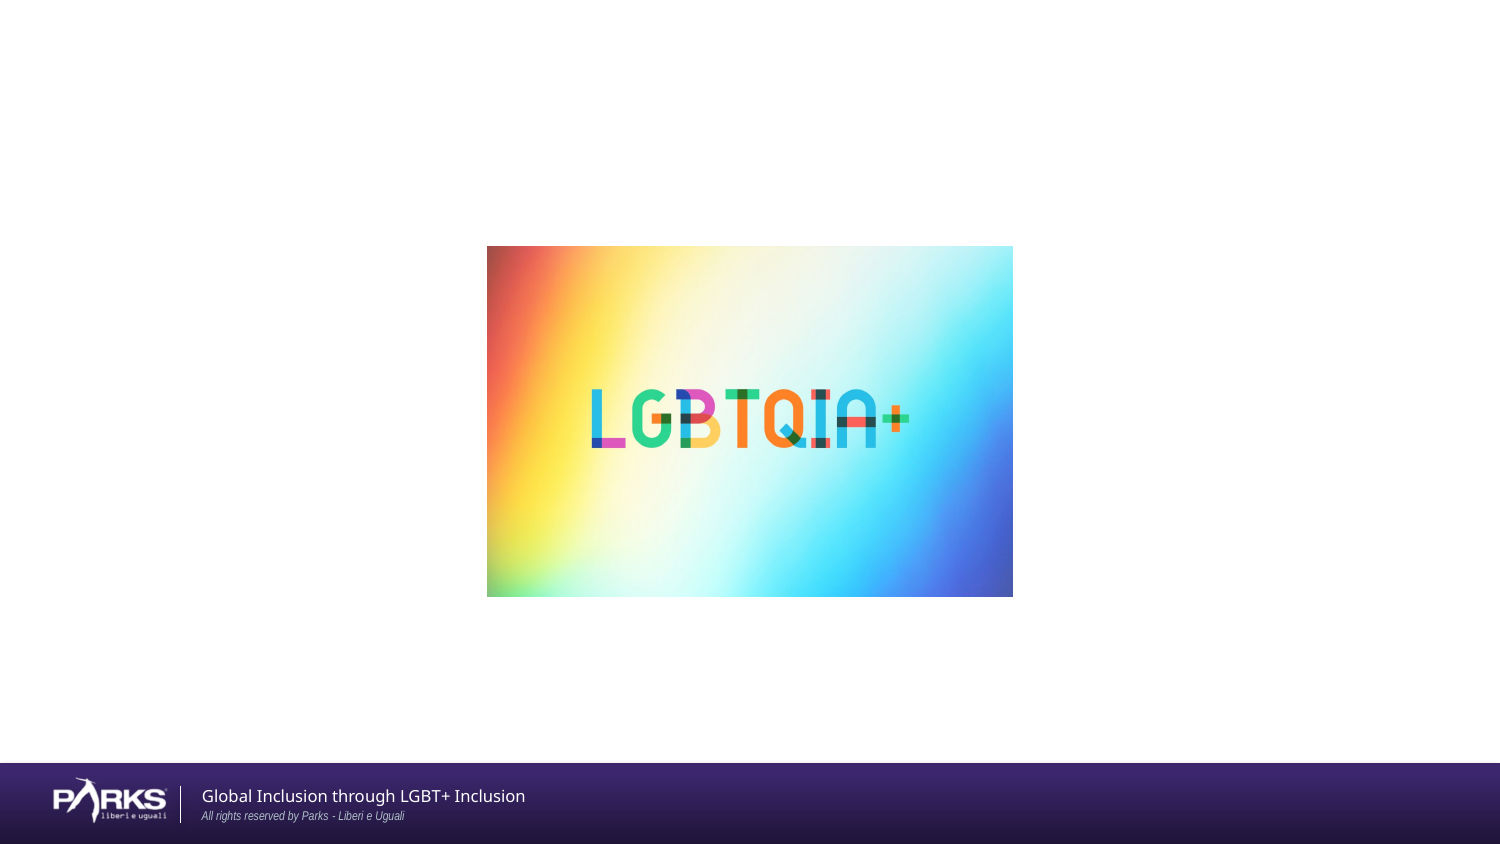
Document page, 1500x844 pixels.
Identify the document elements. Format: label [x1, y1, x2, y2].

picture [487, 246, 1013, 597]
picture [48, 773, 170, 828]
